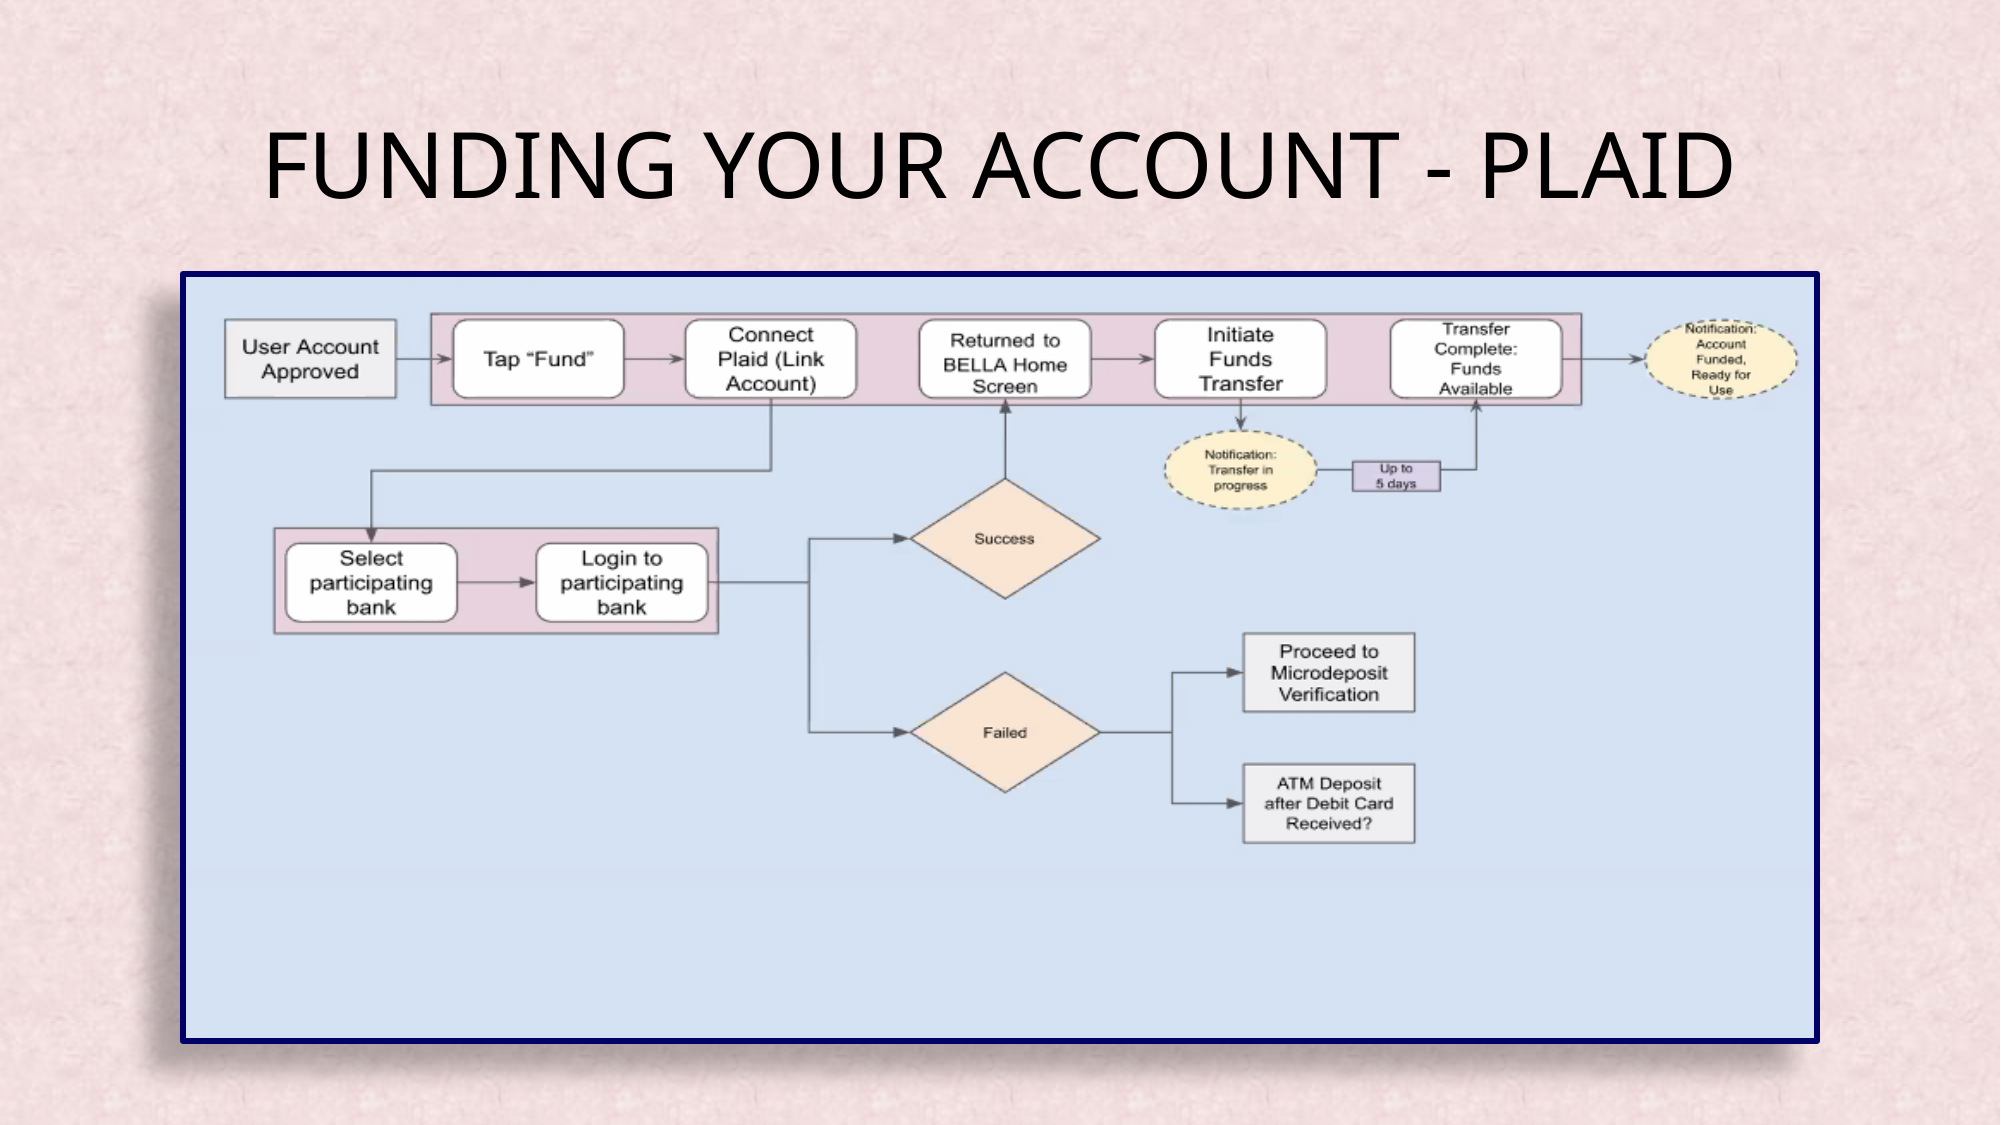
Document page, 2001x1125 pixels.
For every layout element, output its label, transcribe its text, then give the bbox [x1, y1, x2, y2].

picture [185, 277, 1815, 1038]
title FUNDING YOUR ACCOUNT - PLAID [137, 59, 1863, 278]
